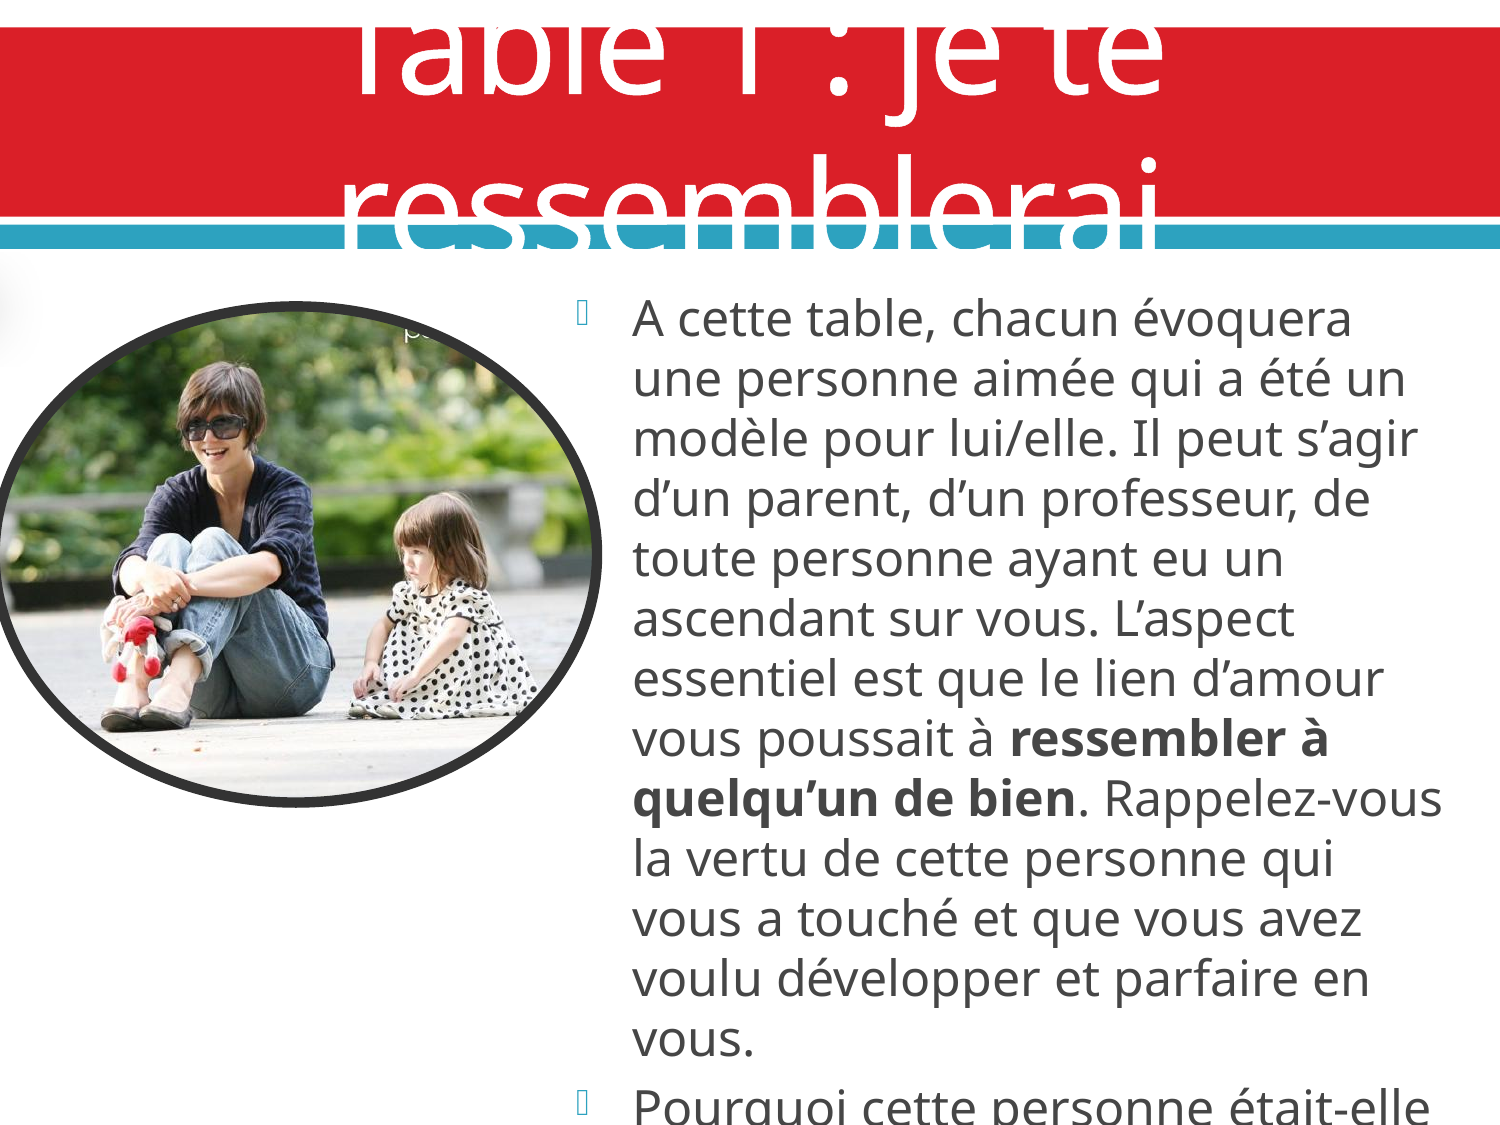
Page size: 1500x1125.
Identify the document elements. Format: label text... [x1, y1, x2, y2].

picture [0, 306, 598, 803]
list A cette table, chacun évoquera une personne aimée qui a été un modèle pour lui/elle. Il peut s’agir d’un parent, d’un professeur, de toute personne ayant eu un ascendant sur vous. L’aspect essentiel est que le lien d’amour vous poussait à ressembler à quelqu’un de bien. Rappelez-vous la vertu de cette personne qui vous a touché et que vous avez voulu développer et parfaire en vous. Pourquoi cette personne était-elle un modèle ? Quelle vertu vous plaisait en elle, pourquoi et comment vous a-t-elle fait aimer cette vertu ? Avez-vous réussi à la dépasser ? ou bien en avez-vous l’espoir ? [561, 278, 1471, 1106]
title Table 1 : je te ressemblerai [75, 29, 1425, 213]
